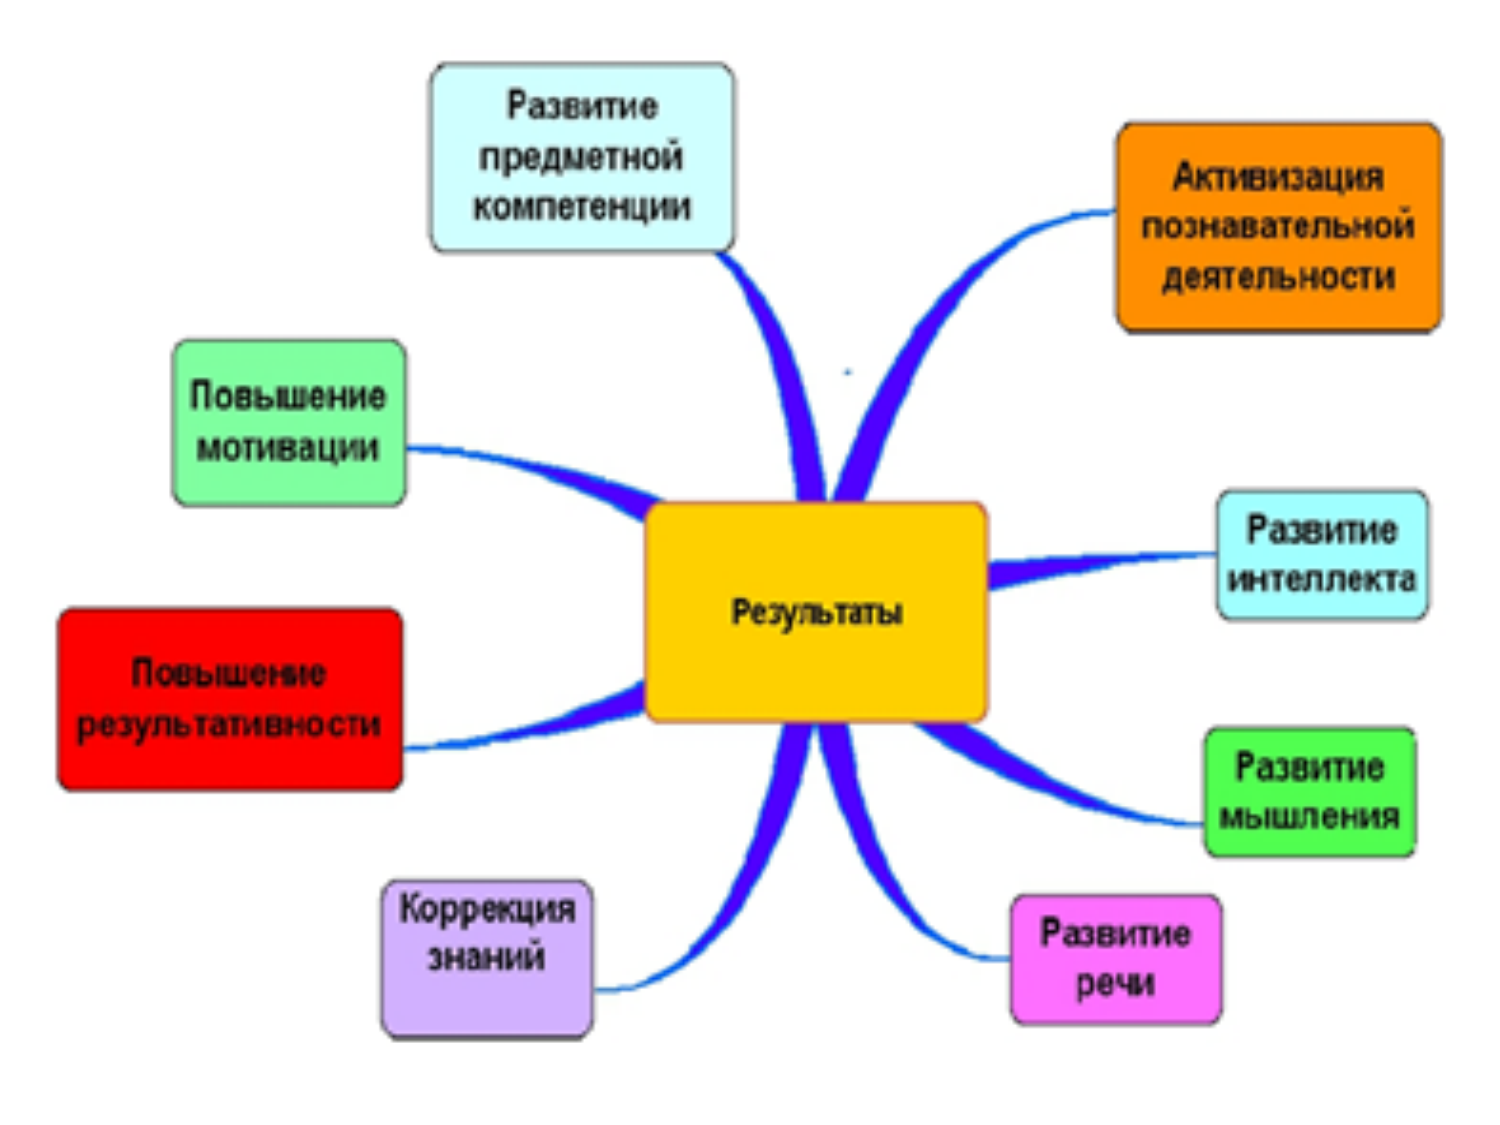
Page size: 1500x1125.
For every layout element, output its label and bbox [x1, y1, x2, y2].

picture [46, 23, 1466, 1079]
